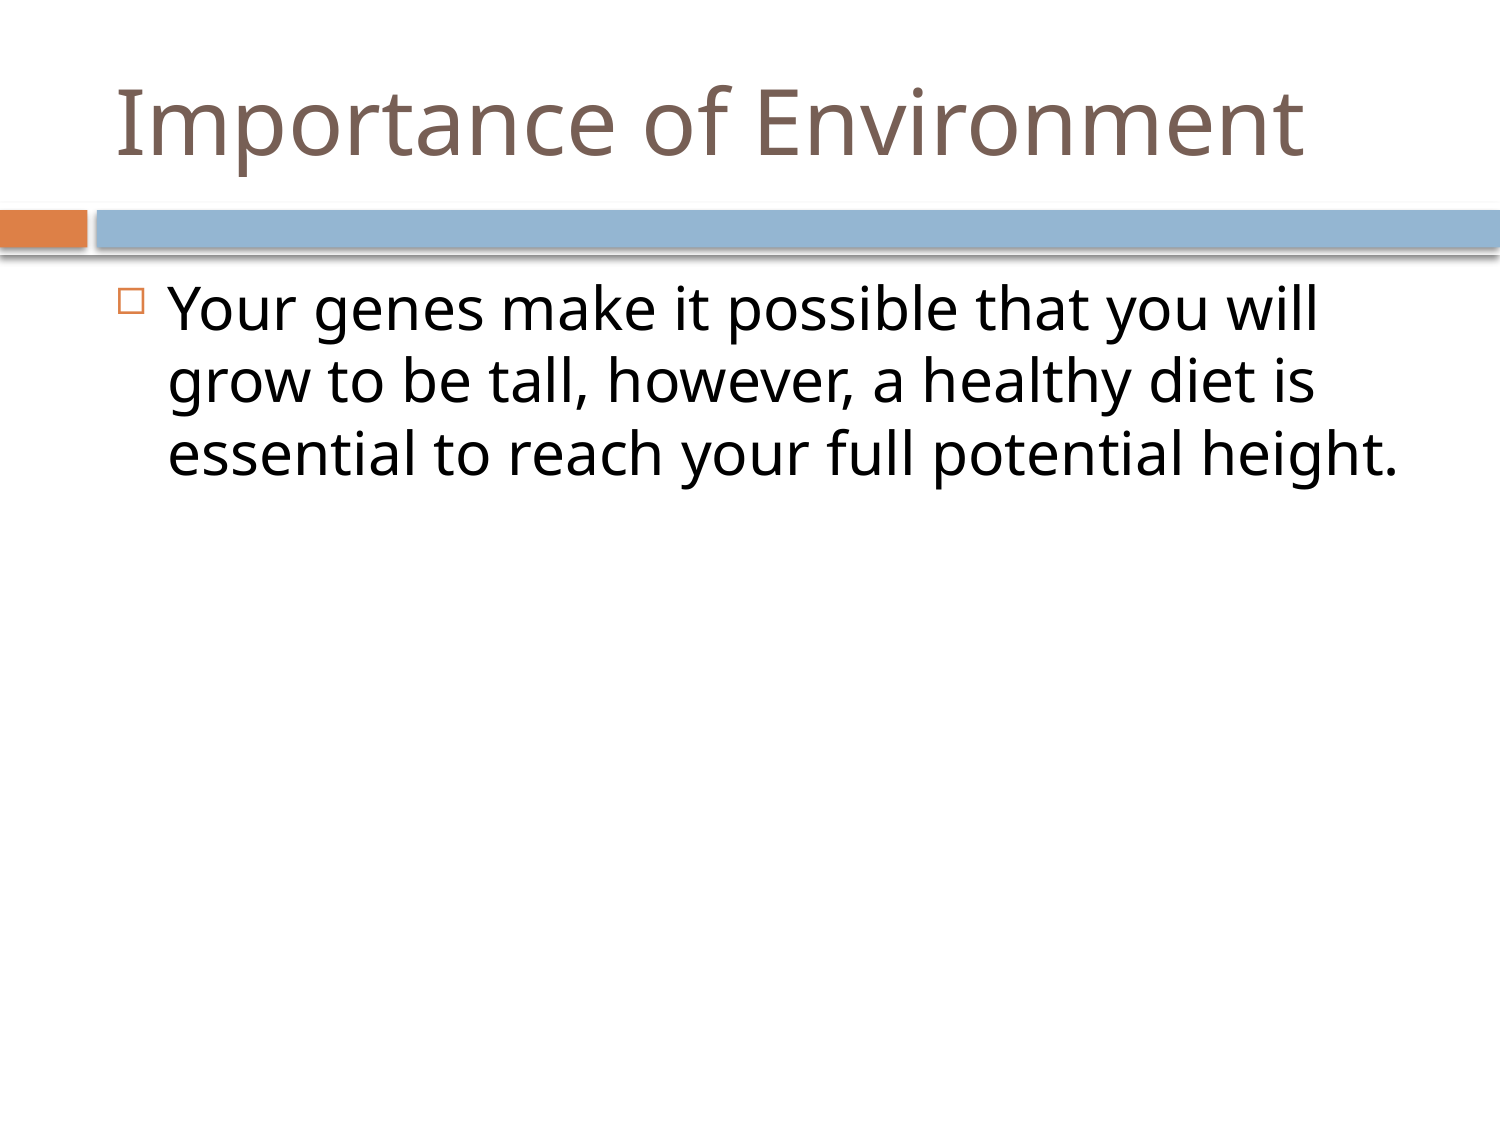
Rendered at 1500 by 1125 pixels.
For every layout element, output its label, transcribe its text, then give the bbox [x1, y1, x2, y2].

title Importance of Environment [100, 37, 1438, 200]
list Your genes make it possible that you will grow to be tall, however, a healthy diet is essential to reach your full potential height. [100, 262, 1438, 1000]
